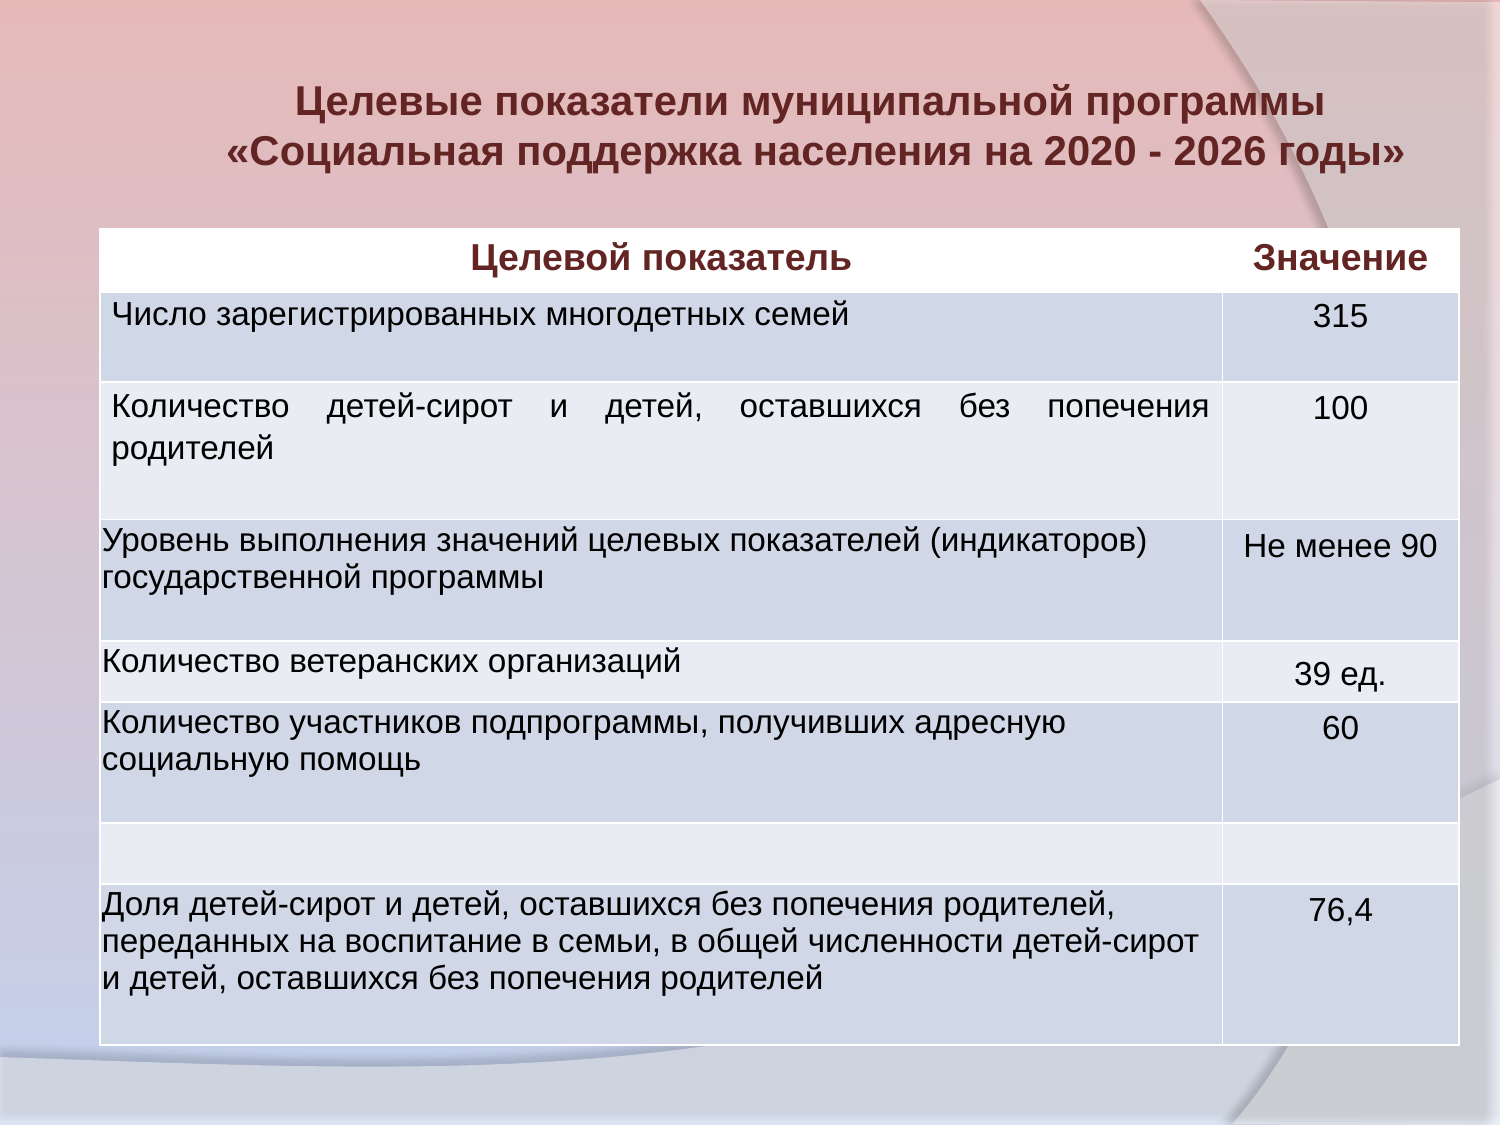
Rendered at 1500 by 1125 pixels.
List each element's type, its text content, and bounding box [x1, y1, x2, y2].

table_cell Количество детей-сирот и детей, оставшихся без попечения родителей [101, 383, 1222, 519]
table_header Целевой показатель [101, 230, 1222, 287]
table_cell Не менее 90 [1223, 520, 1458, 640]
table_cell [101, 824, 1222, 883]
table_cell 39 ед. [1223, 642, 1458, 701]
table_cell Уровень выполнения значений целевых показателей (индикаторов) государственной программы [101, 520, 1222, 640]
table_cell 76,4 [1223, 885, 1458, 1044]
text_box Целевые показатели муниципальной программы «Социальная поддержка населения на 2020 - 2026 годы» [64, 66, 1500, 182]
table_cell Доля детей-сирот и детей, оставшихся без попечения родителей, переданных на воспитание в семьи, в общей численности детей-сирот и детей, оставшихся без попечения родителей [101, 885, 1222, 1044]
table_cell Количество участников подпрограммы, получивших адресную социальную помощь [101, 703, 1222, 822]
table_header Значение [1223, 230, 1458, 287]
table_cell 100 [1223, 383, 1458, 519]
table_cell 315 [1223, 293, 1458, 381]
table_cell Количество ветеранских организаций [101, 642, 1222, 701]
table_cell 60 [1223, 703, 1458, 822]
table_cell Число зарегистрированных многодетных семей [101, 293, 1222, 381]
table_cell [1223, 824, 1458, 883]
